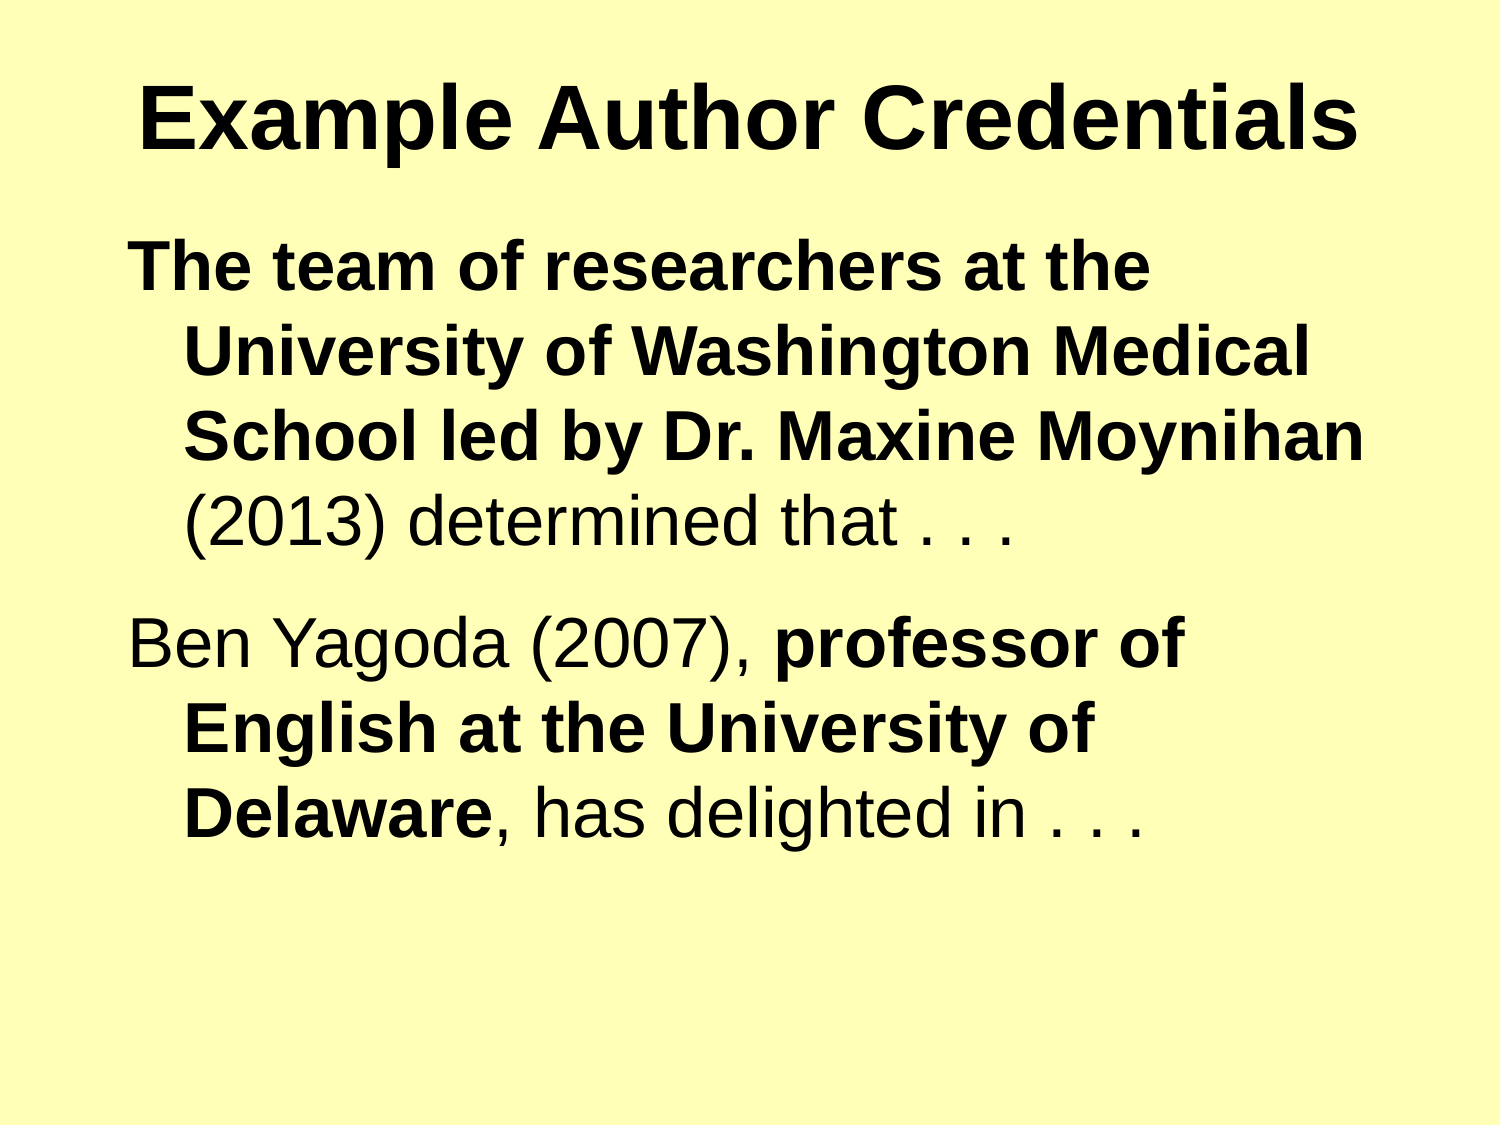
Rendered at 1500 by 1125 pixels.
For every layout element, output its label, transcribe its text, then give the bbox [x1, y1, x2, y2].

title Example Author Credentials [112, 50, 1388, 175]
list The team of researchers at the University of Washington Medical School led by Dr. Maxine Moynihan (2013) determined that . . . Ben Yagoda (2007), professor of English at the University of Delaware, has delighted in . . . [112, 212, 1388, 1000]
